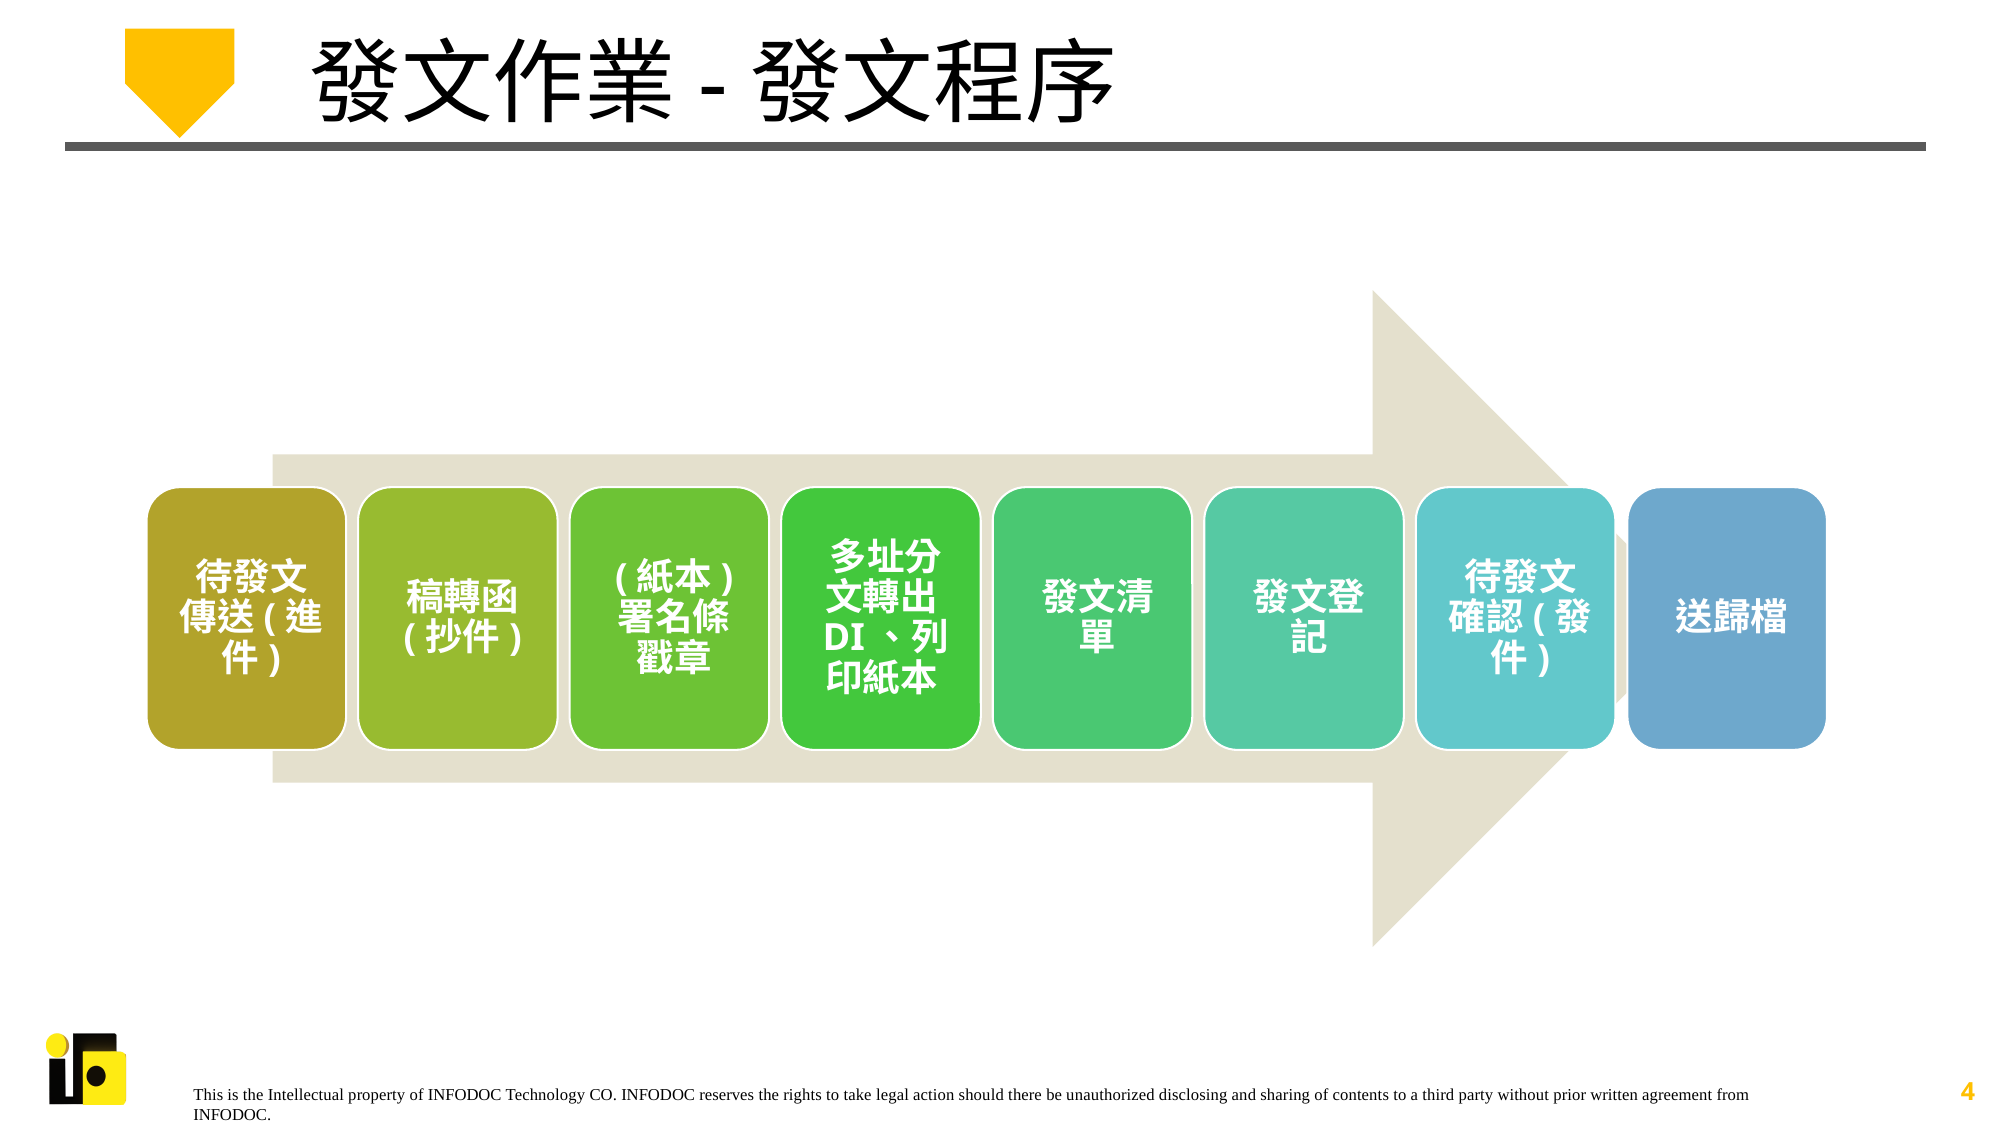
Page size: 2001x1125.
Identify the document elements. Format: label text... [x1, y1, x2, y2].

picture [38, 973, 127, 1125]
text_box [146, 289, 1828, 947]
title 發文作業-發文程序 [294, 29, 1828, 129]
slide_number 4 [1540, 1062, 1991, 1123]
